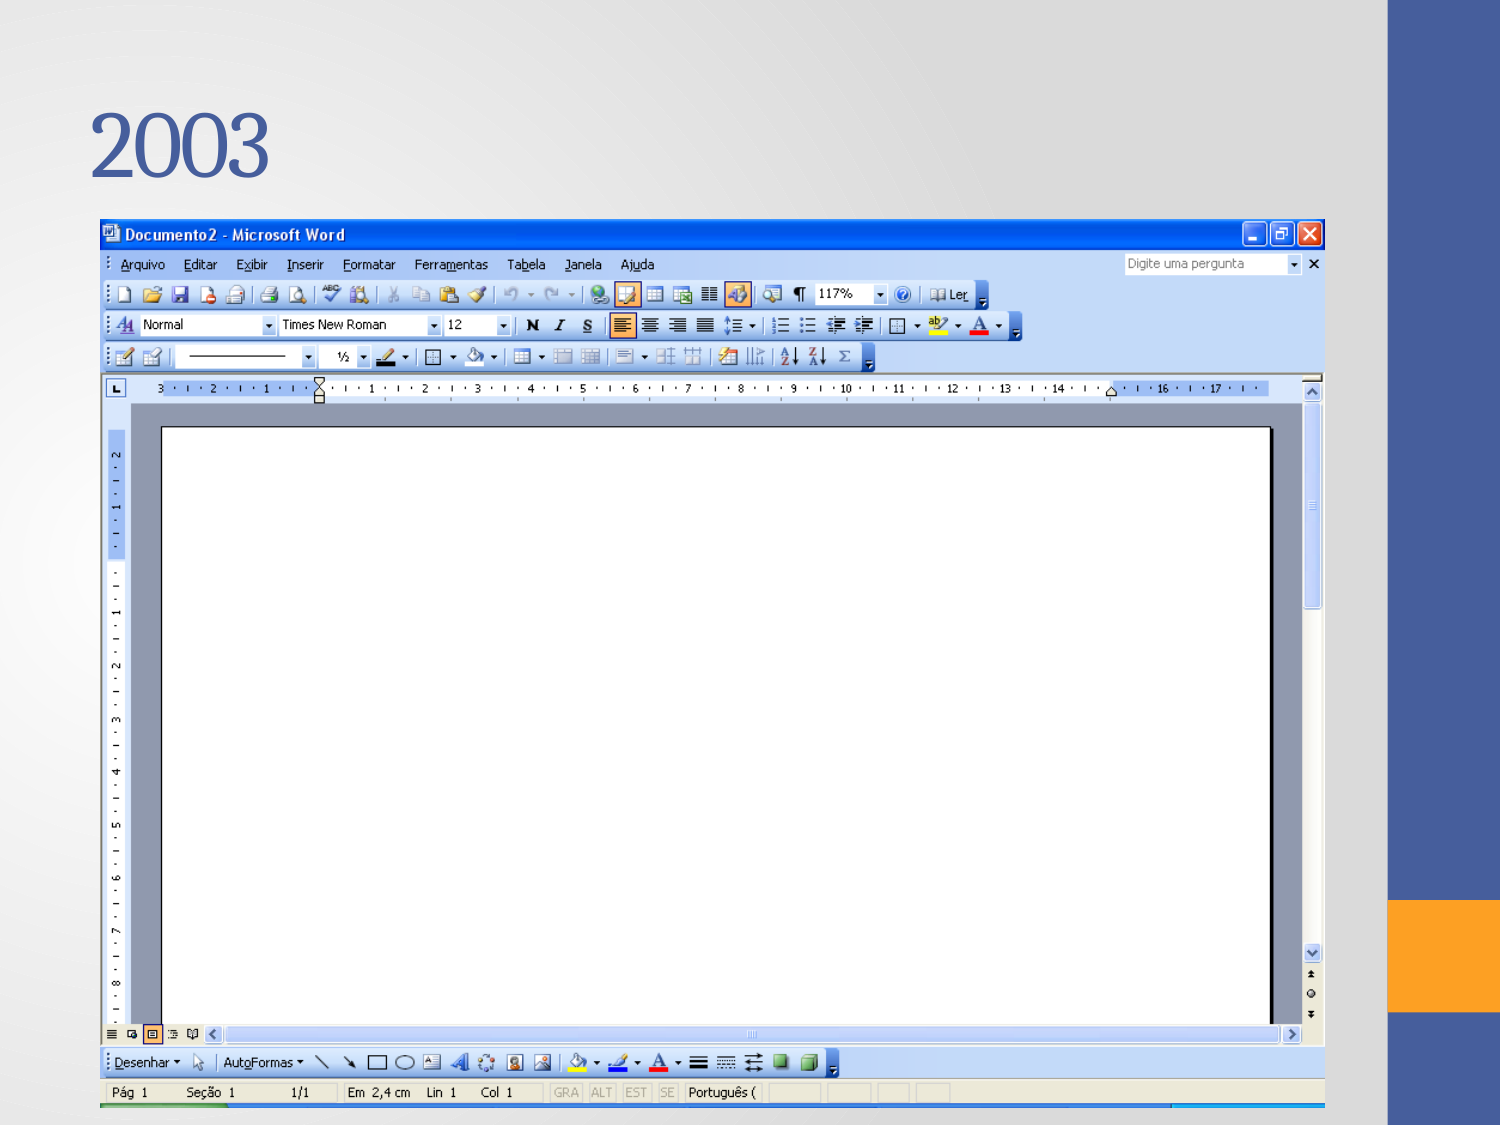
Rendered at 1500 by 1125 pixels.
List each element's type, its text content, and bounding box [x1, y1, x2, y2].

title 2003 [75, 45, 1325, 233]
picture [99, 219, 1326, 1108]
